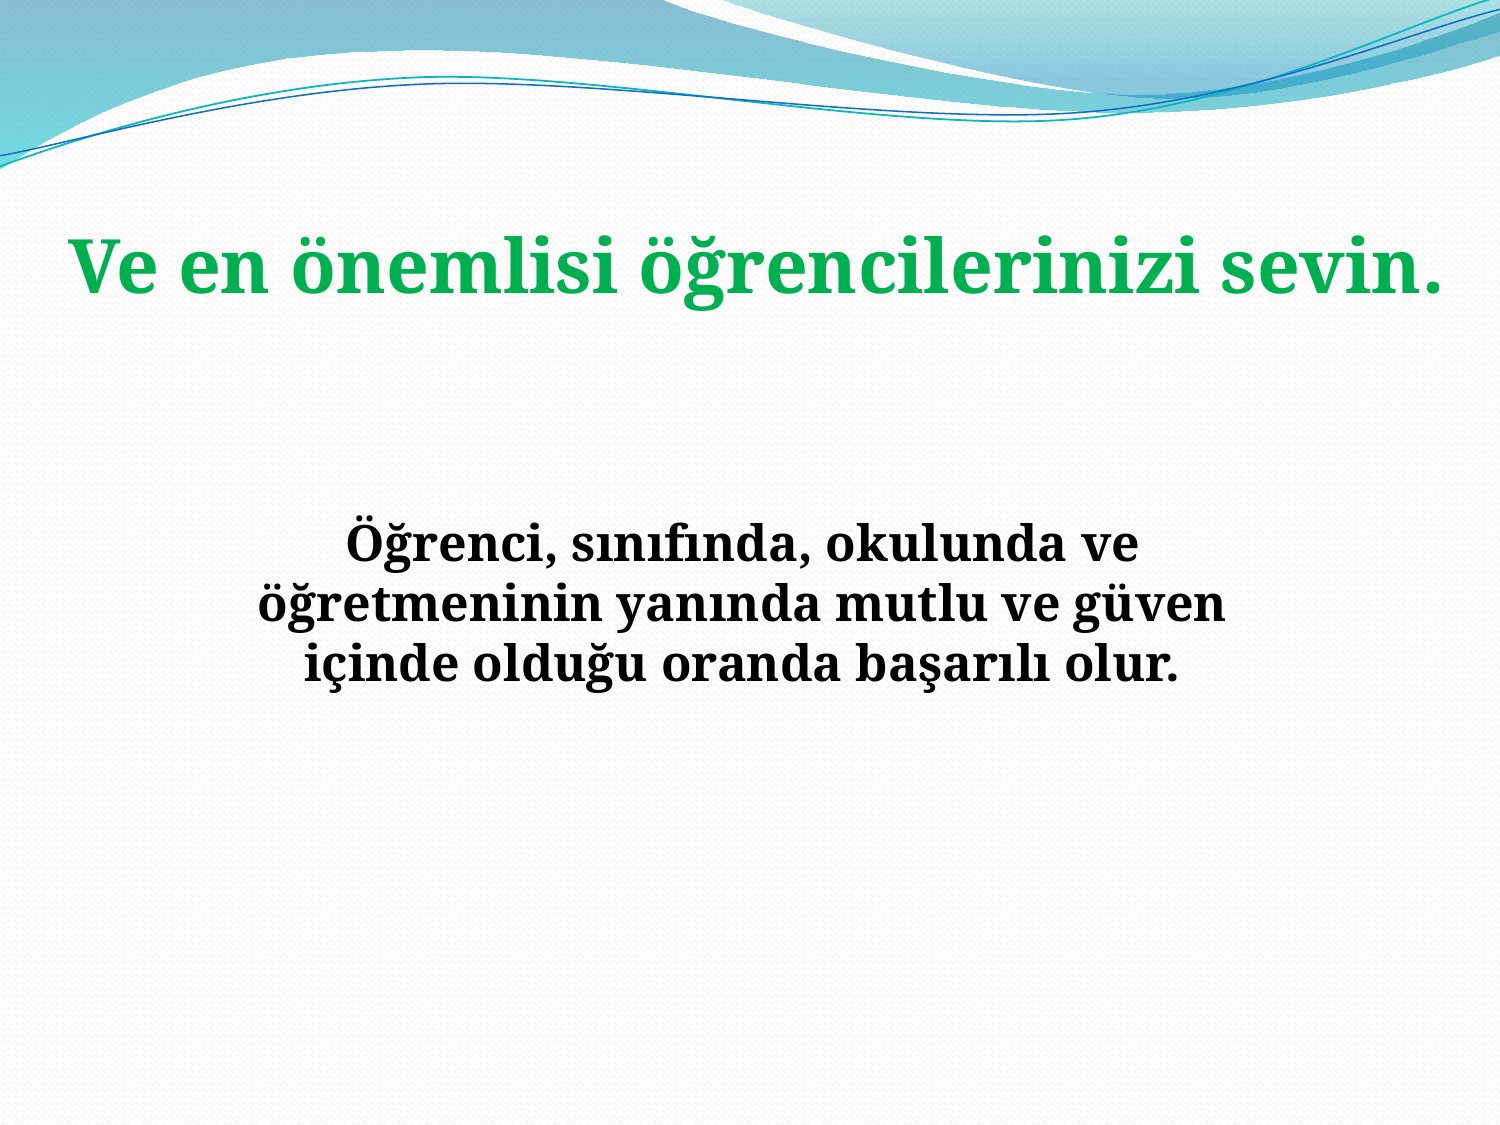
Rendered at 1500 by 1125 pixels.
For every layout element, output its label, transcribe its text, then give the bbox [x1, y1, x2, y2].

text_box Ve en önemlisi öğrencilerinizi sevin. [53, 210, 1461, 316]
text_box Öğrenci, sınıfında, okulunda ve öğretmeninin yanında mutlu ve güven içinde olduğu oranda başarılı olur. [199, 503, 1286, 699]
